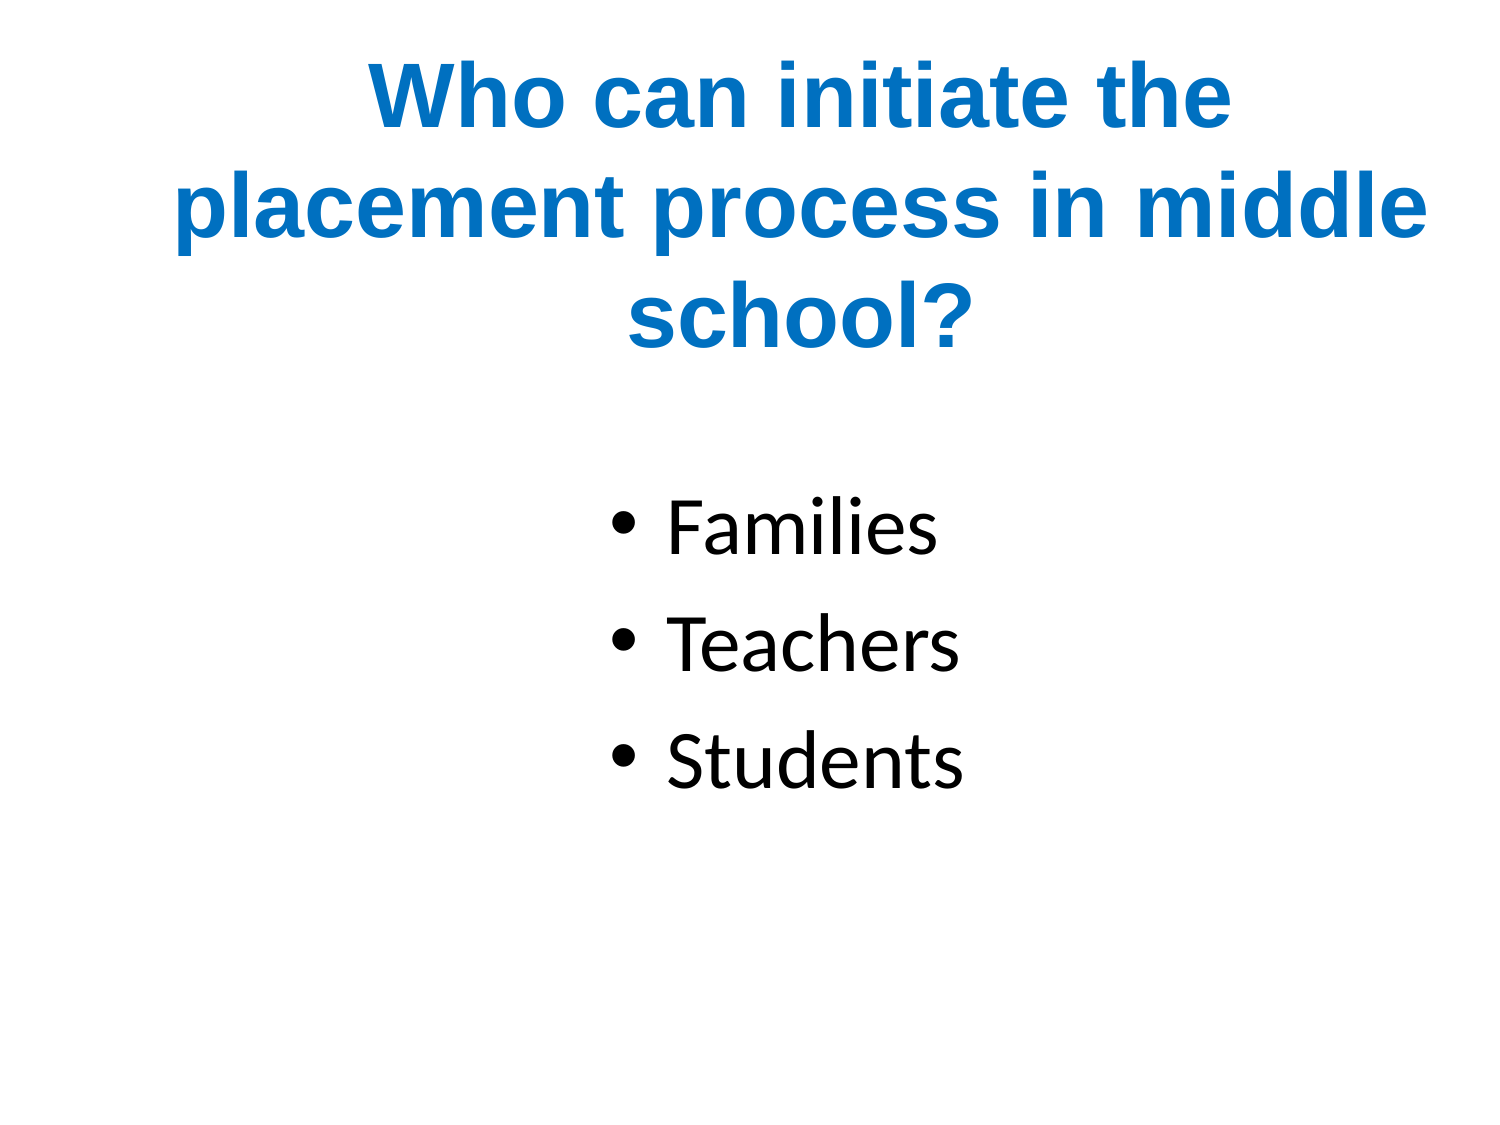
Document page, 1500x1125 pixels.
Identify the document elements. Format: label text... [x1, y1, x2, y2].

title Who can initiate the placement process in middle school? [126, 29, 1478, 372]
list Families Teachers Students [595, 464, 1049, 854]
